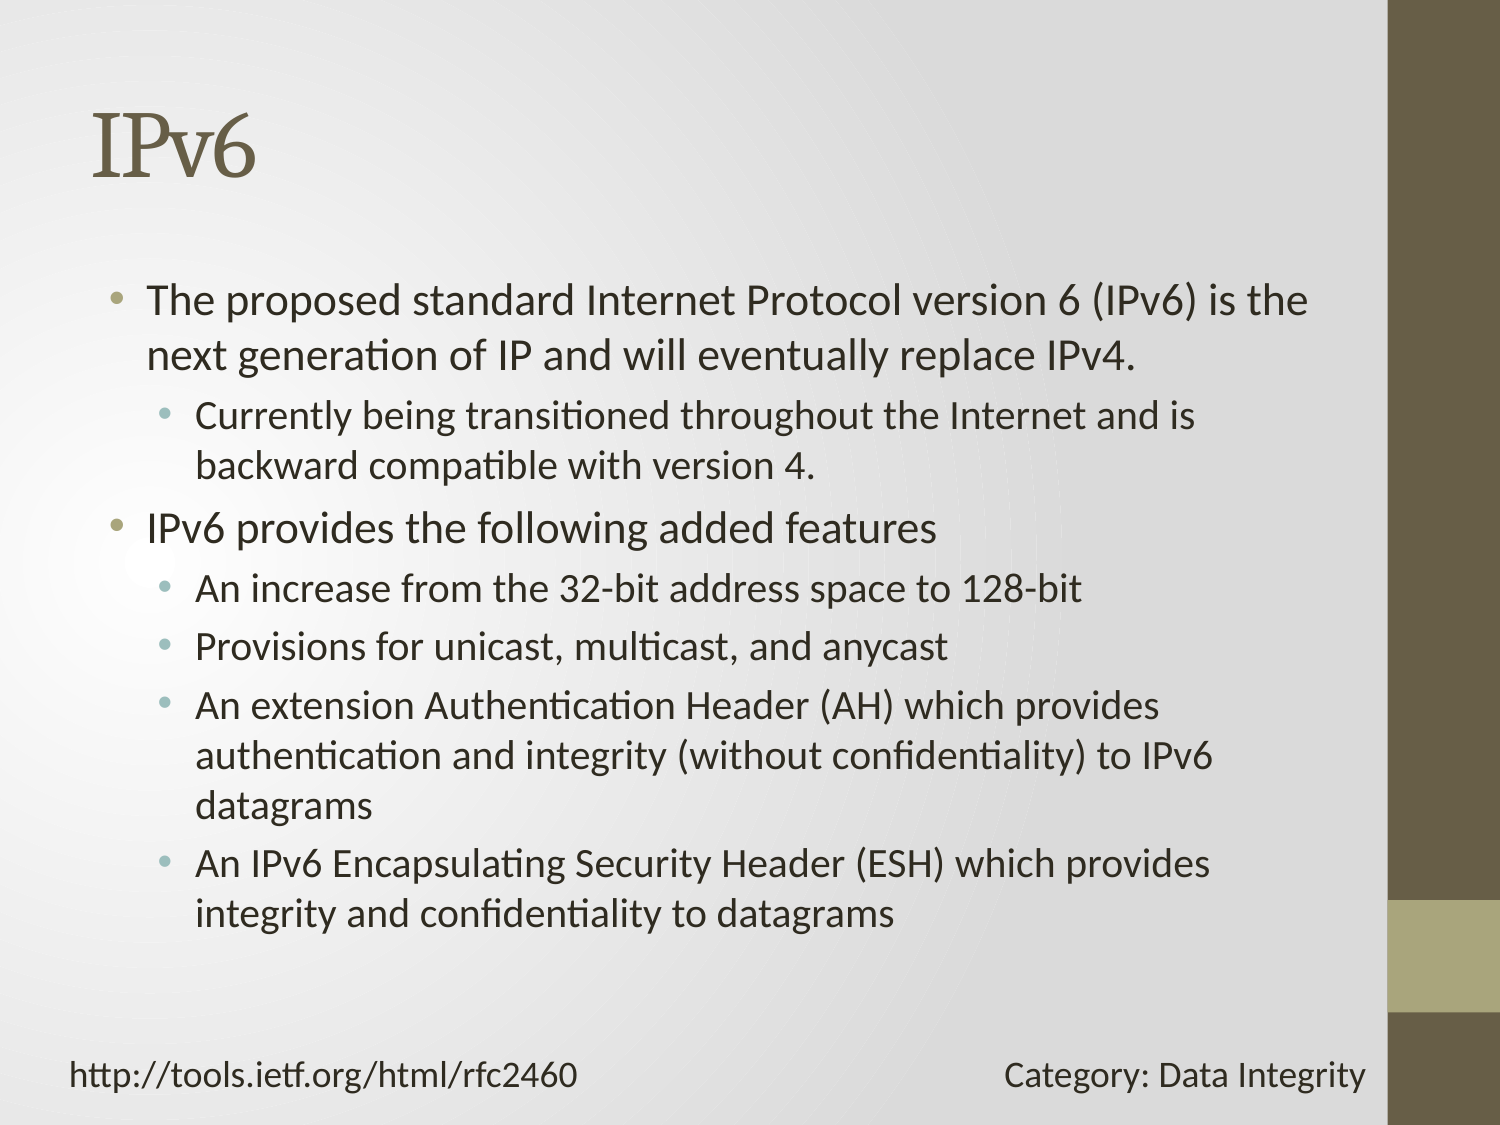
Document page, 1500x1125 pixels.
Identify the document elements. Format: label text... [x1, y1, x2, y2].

title IPv6 [75, 45, 1325, 233]
list The proposed standard Internet Protocol version 6 (IPv6) is the next generation of IP and will eventually replace IPv4. Currently being transitioned throughout the Internet and is backward compatible with version 4. IPv6 provides the following added features An increase from the 32-bit address space to 128-bit Provisions for unicast, multicast, and anycast An extension Authentication Header (AH) which provides authentication and integrity (without confidentiality) to IPv6 datagrams An IPv6 Encapsulating Security Header (ESH) which provides integrity and confidentiality to datagrams [75, 262, 1325, 1050]
text_box Category: Data Integrity [989, 1042, 1382, 1103]
text_box http://tools.ietf.org/html/rfc2460 [54, 1042, 593, 1103]
